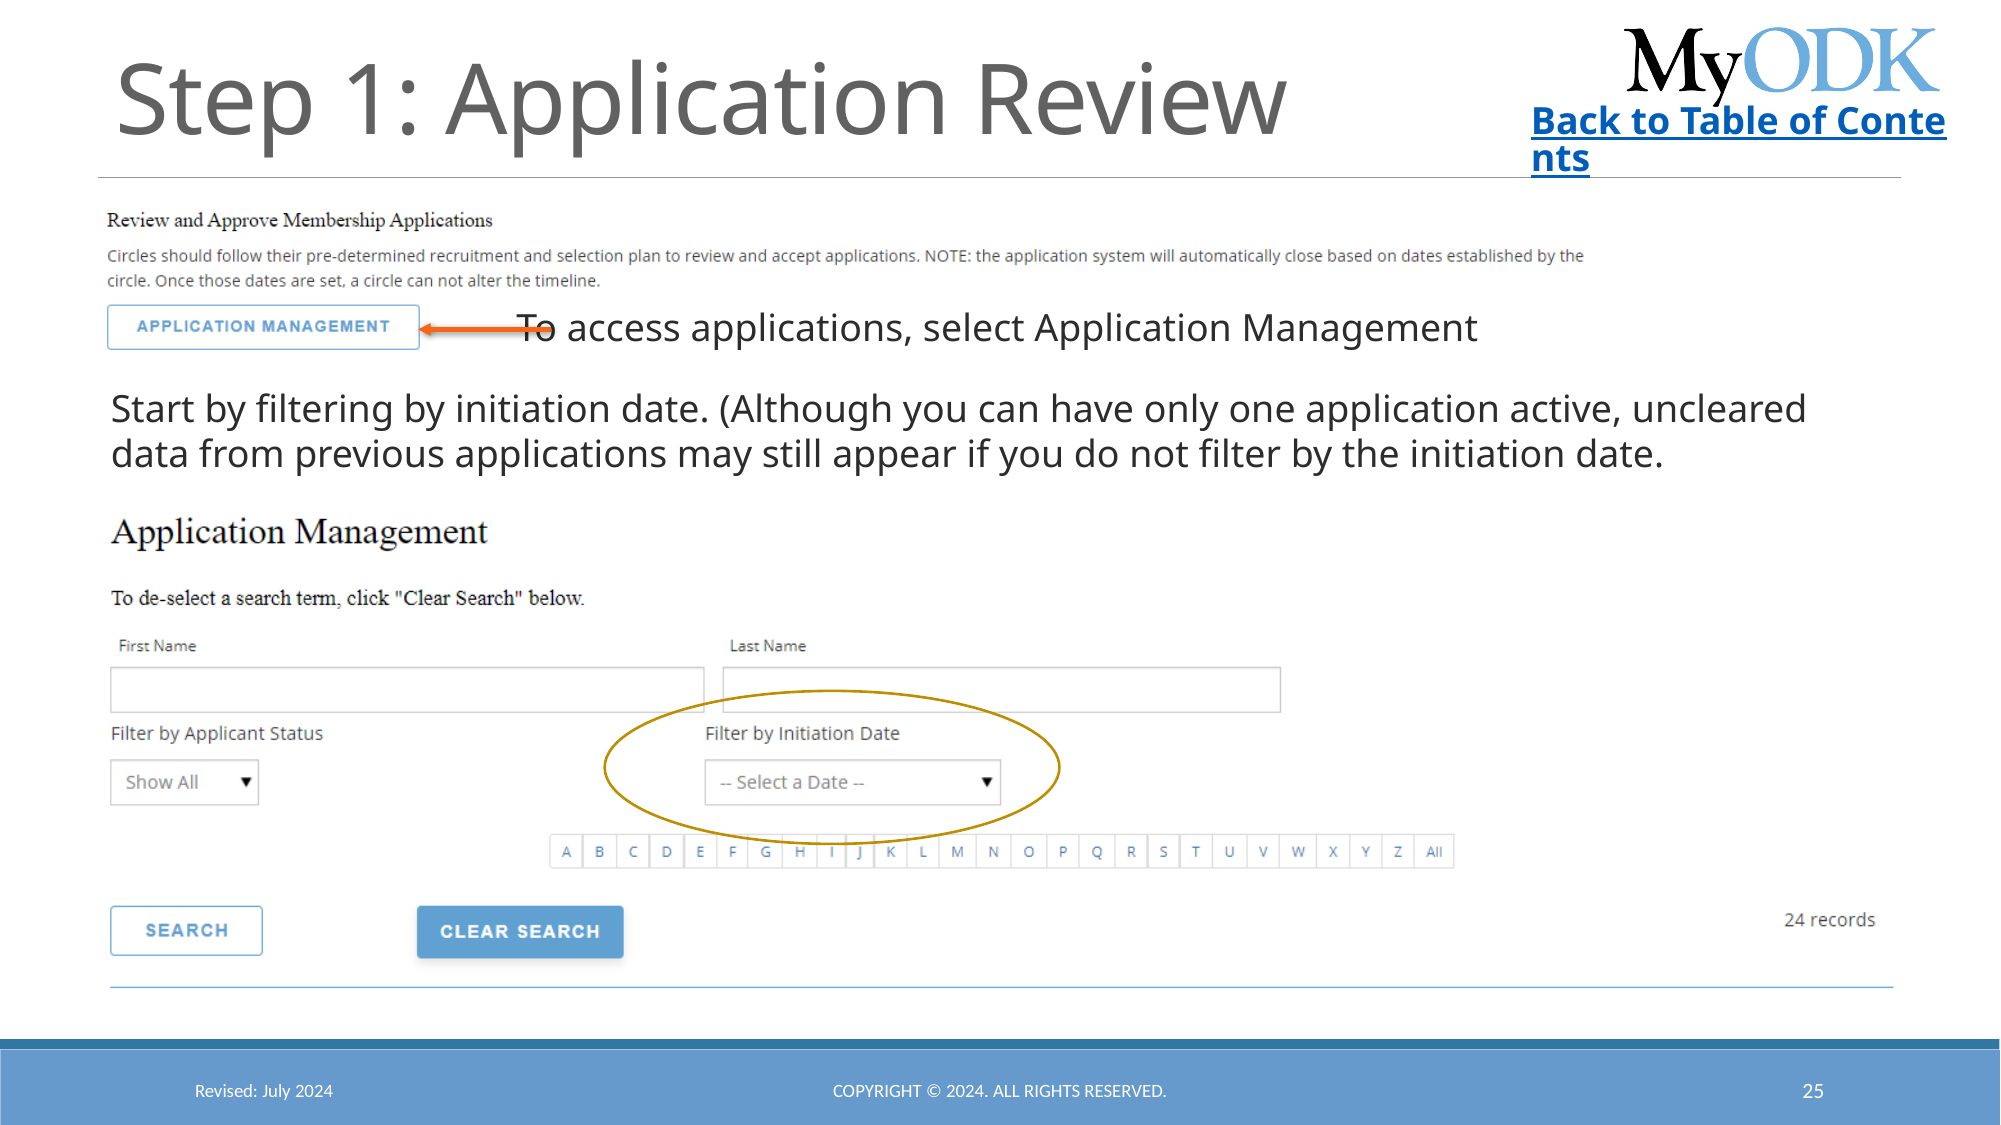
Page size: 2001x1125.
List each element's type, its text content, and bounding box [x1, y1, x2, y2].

picture [100, 483, 1905, 993]
text_box Start by filtering by initiation date. (Although you can have only one application active, uncleared data from previous applications may still appear if you do not filter by the initiation date. [96, 377, 1888, 483]
picture [1624, 27, 1940, 107]
picture [95, 194, 1597, 368]
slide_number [180, 1059, 586, 1120]
slide_number 25 [1624, 1059, 1840, 1120]
title Step 1: Application Review [100, 47, 1516, 163]
footer Copyright © 2024. All Rights Reserved. [604, 1059, 1396, 1120]
